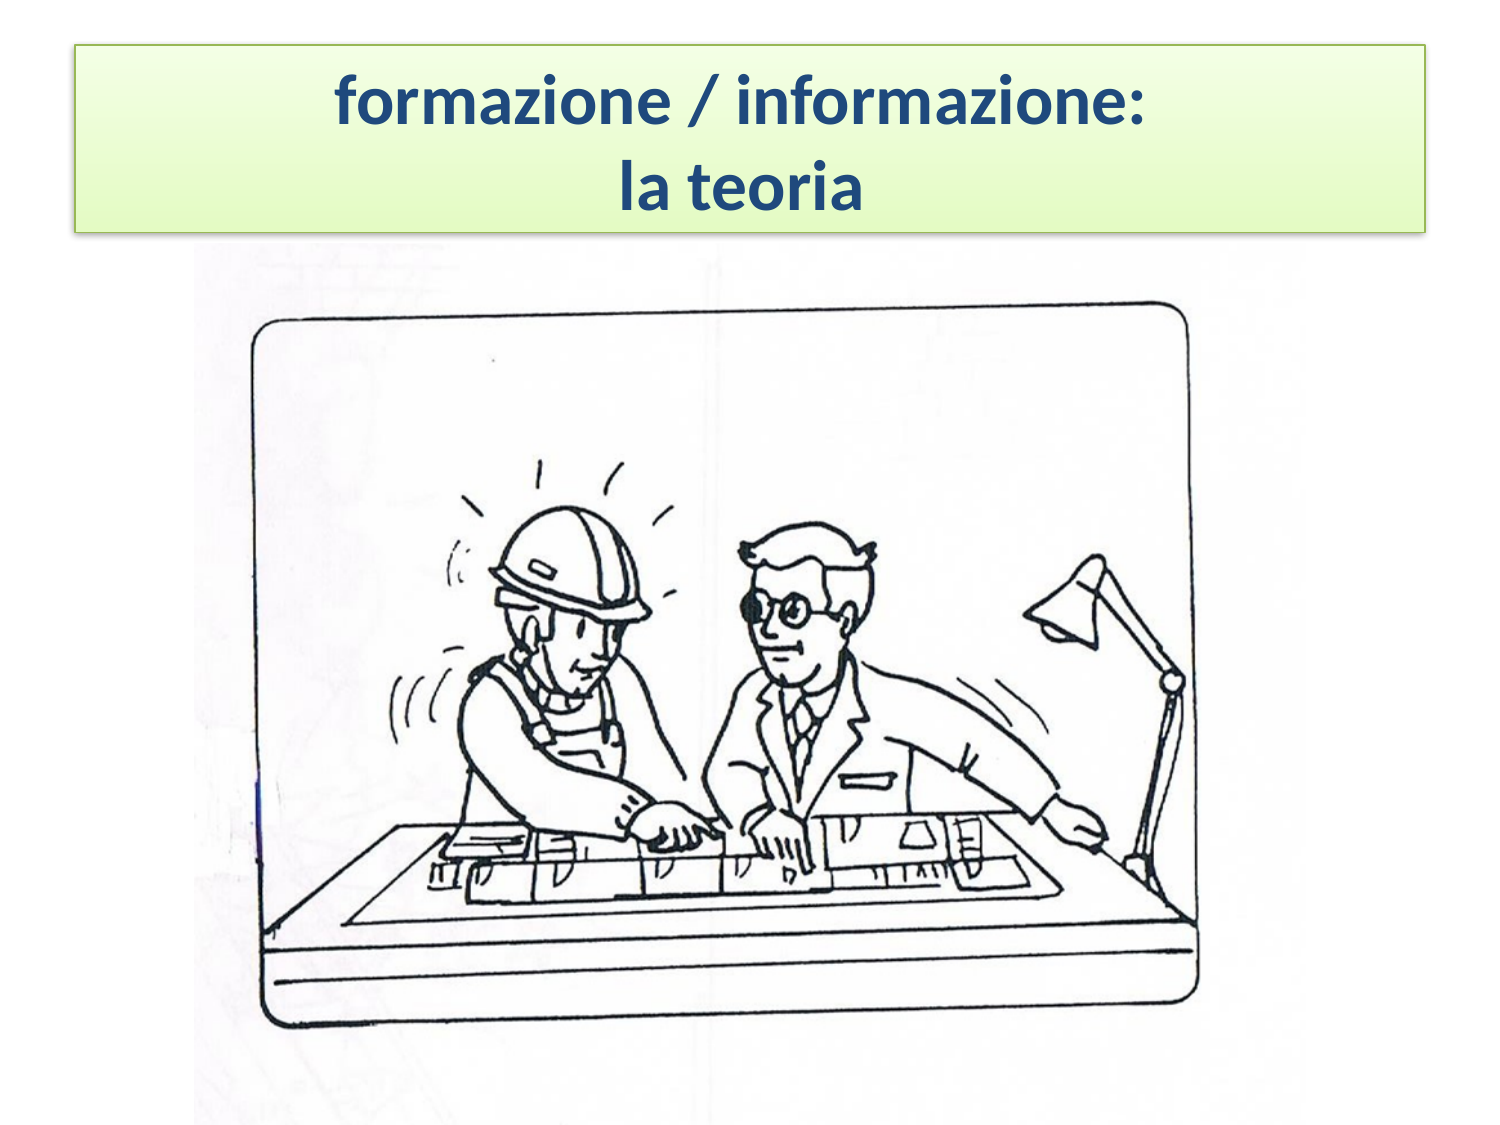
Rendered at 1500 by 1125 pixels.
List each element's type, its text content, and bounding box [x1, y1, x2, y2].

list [194, 243, 1306, 1125]
title formazione / informazione: la teoria [74, 44, 1426, 233]
